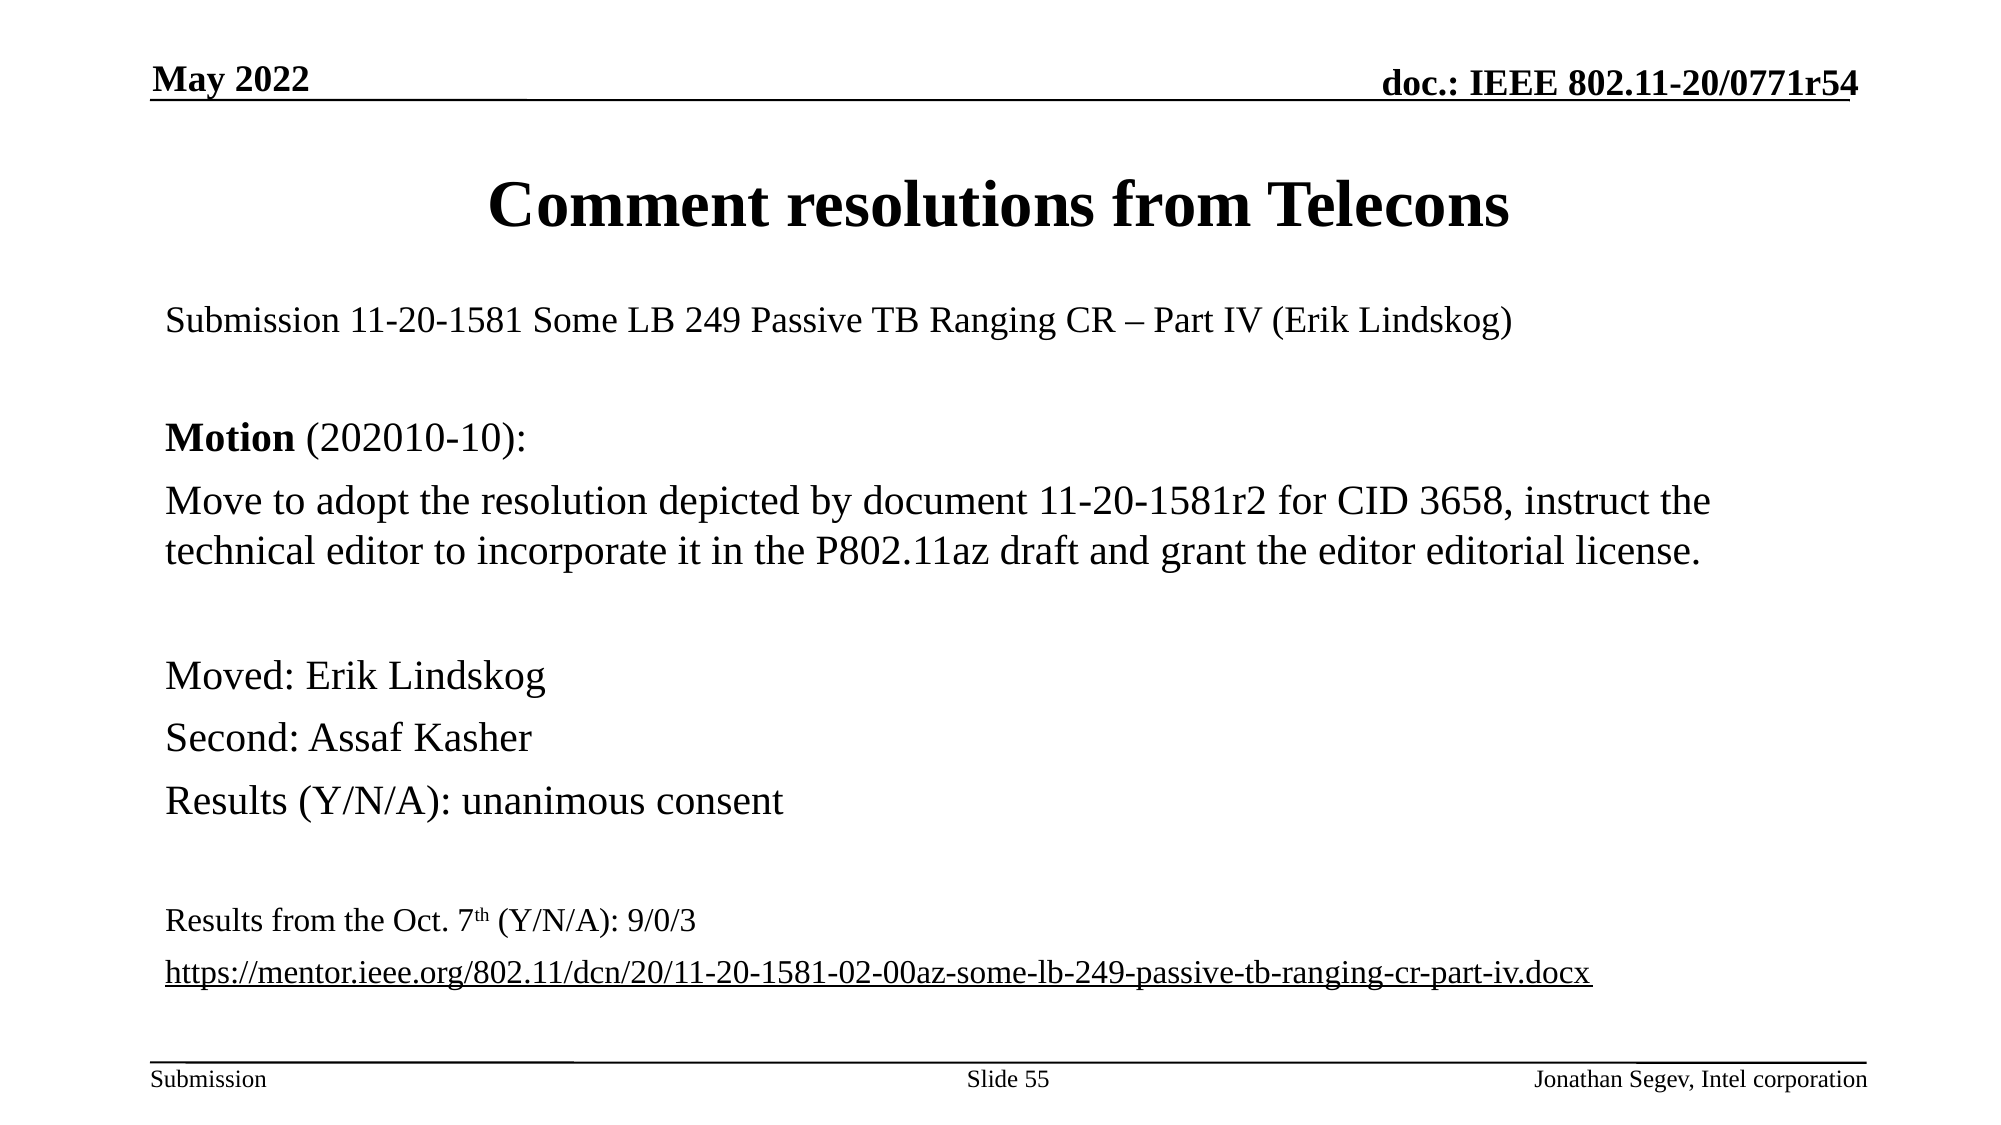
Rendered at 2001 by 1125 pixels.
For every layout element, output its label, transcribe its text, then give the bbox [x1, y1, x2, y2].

title Comment resolutions from Telecons [149, 112, 1850, 286]
list Submission 11-20-1581 Some LB 249 Passive TB Ranging CR – Part IV (Erik Lindskog) Motion (202010-10): Move to adopt the resolution depicted by document 11-20-1581r2 for CID 3658, instruct the technical editor to incorporate it in the P802.11az draft and grant the editor editorial license. Moved: Erik Lindskog Second: Assaf Kasher Results (Y/N/A): unanimous consent Results from the Oct. 7th (Y/N/A): 9/0/3 https://mentor.ieee.org/802.11/dcn/20/11-20-1581-02-00az-some-lb-249-passive-tb-ranging-cr-part-iv.docx [149, 286, 1850, 1000]
footer Jonathan Segev, Intel corporation [1171, 1061, 1869, 1093]
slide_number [152, 54, 563, 100]
slide_number Slide 55 [950, 1061, 1067, 1123]
